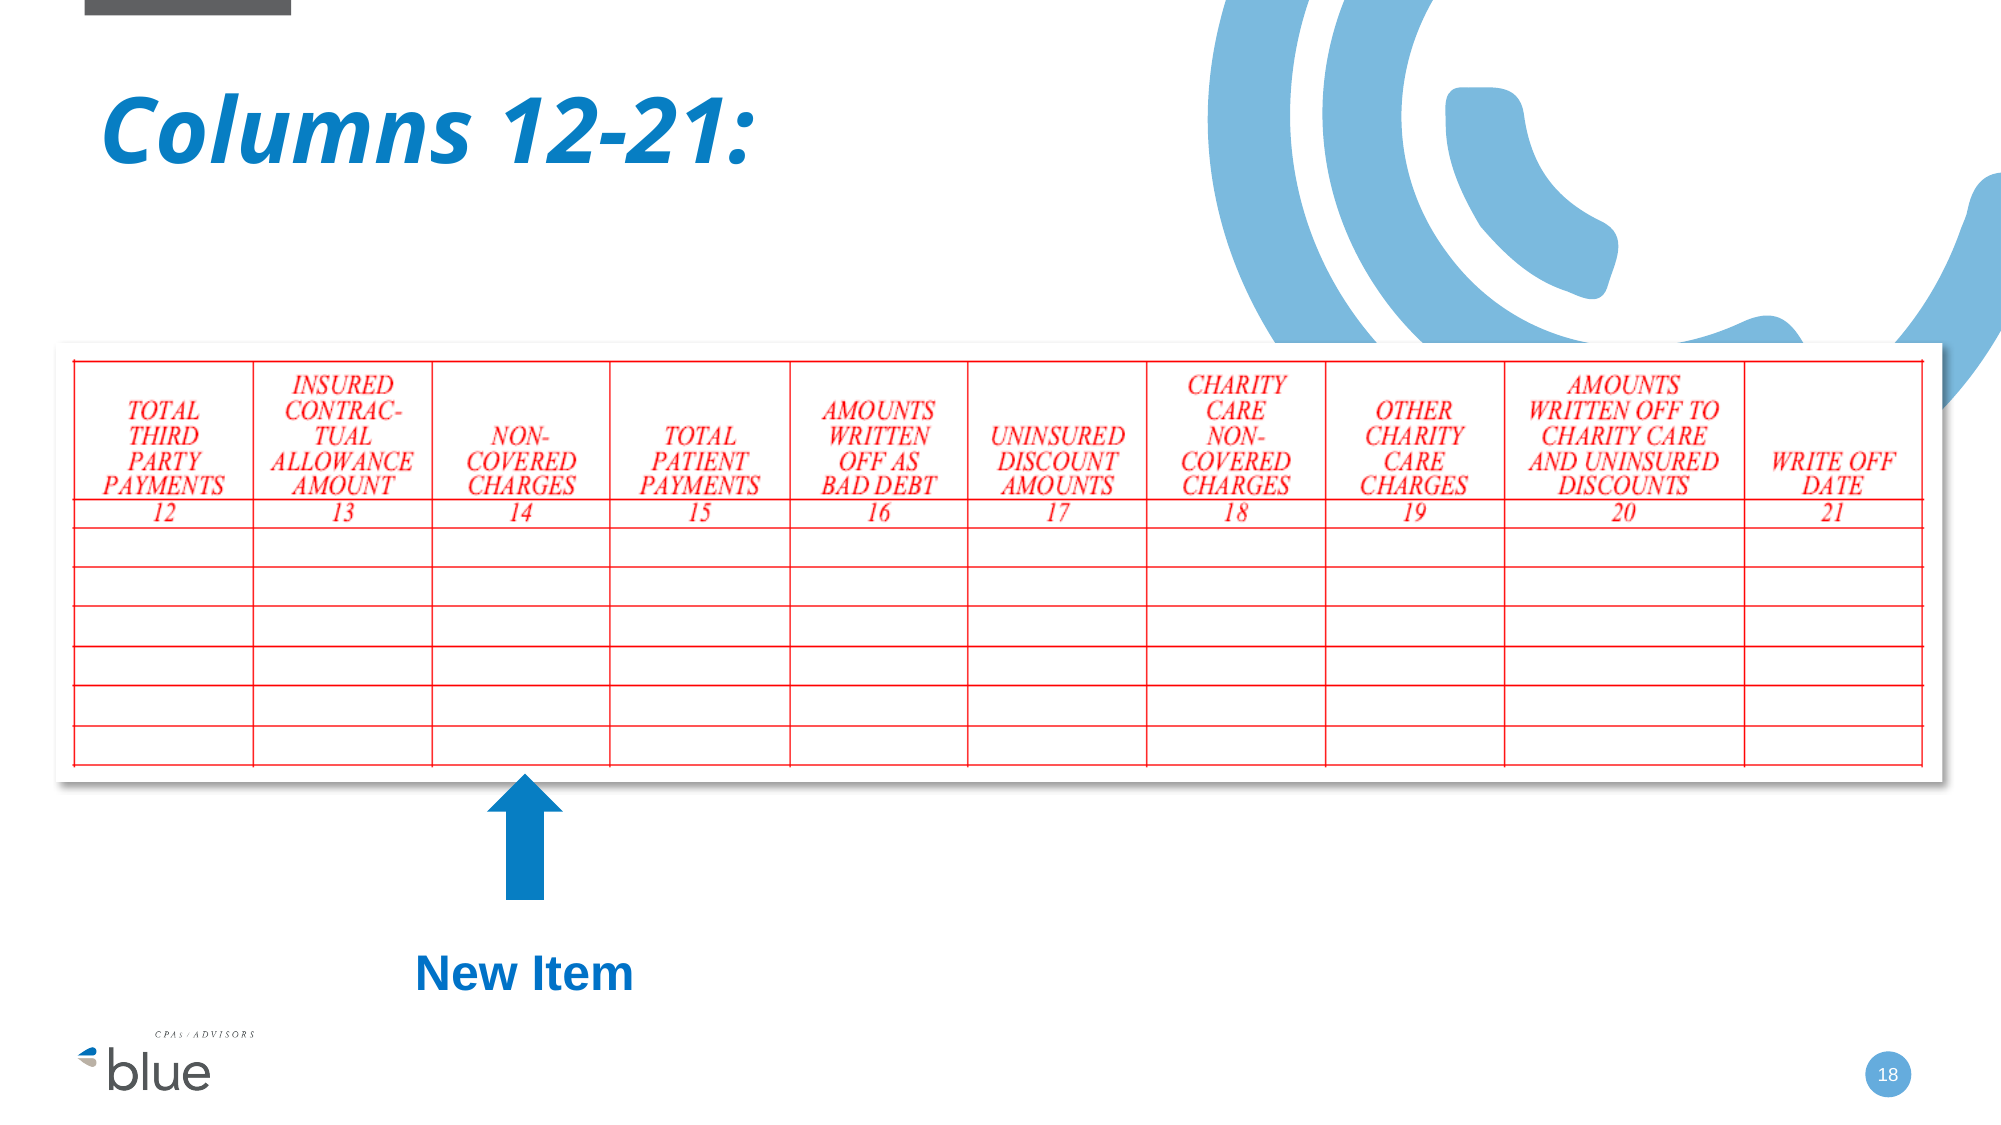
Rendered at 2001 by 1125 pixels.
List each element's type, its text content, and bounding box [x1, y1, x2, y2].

text_box [486, 782, 563, 900]
text_box New Item [348, 933, 701, 1009]
picture [56, 343, 1943, 782]
slide_number 18 [1864, 1059, 1913, 1090]
title Columns 12-21: [84, 40, 1914, 192]
picture [77, 1031, 254, 1091]
